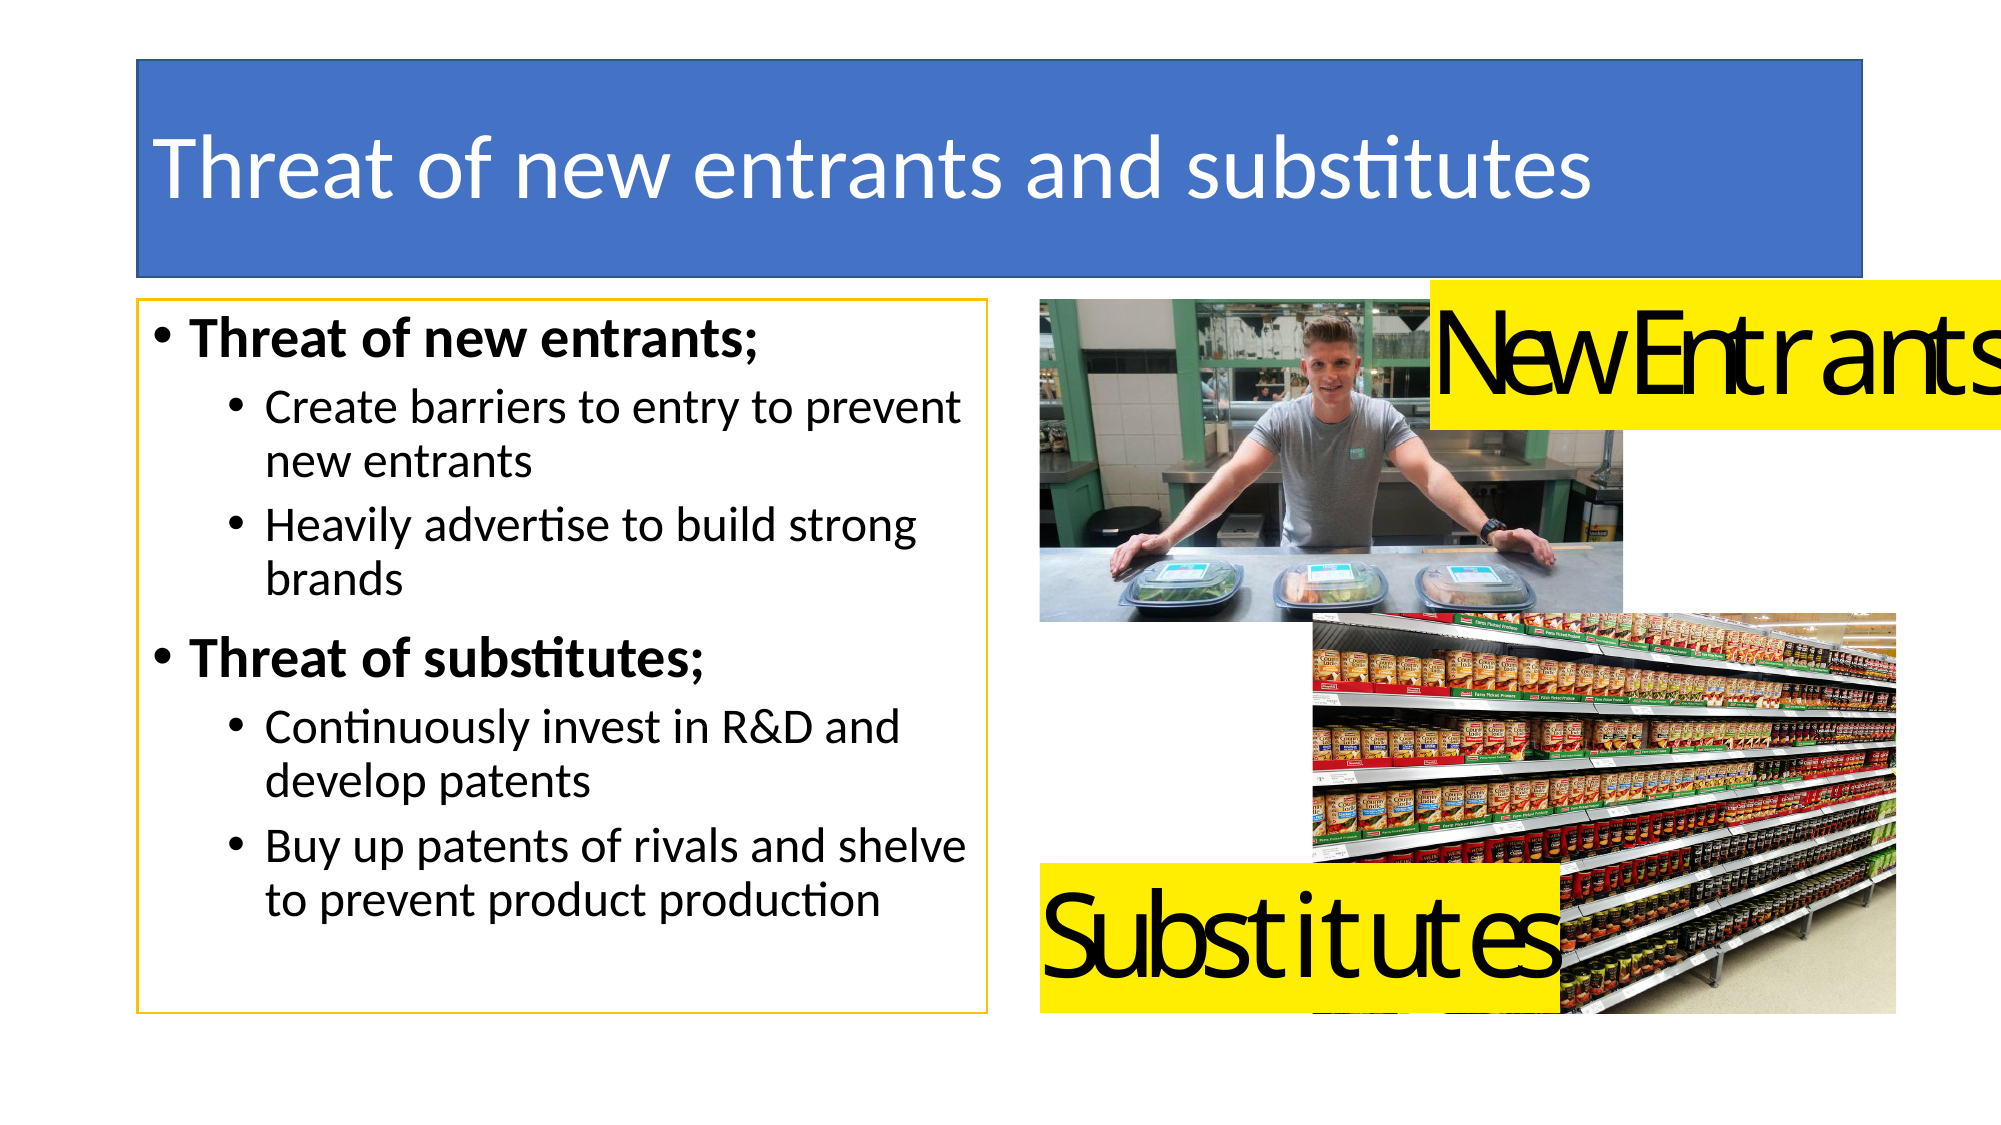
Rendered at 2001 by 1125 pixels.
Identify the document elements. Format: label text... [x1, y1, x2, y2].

list Threat of new entrants; Create barriers to entry to prevent new entrants Heavily advertise to build strong brands Threat of substitutes; Continuously invest in R&D and develop patents Buy up patents of rivals and shelve to prevent product production [136, 298, 988, 1014]
title Threat of new entrants and substitutes [136, 59, 1863, 278]
picture [1039, 277, 2000, 1014]
